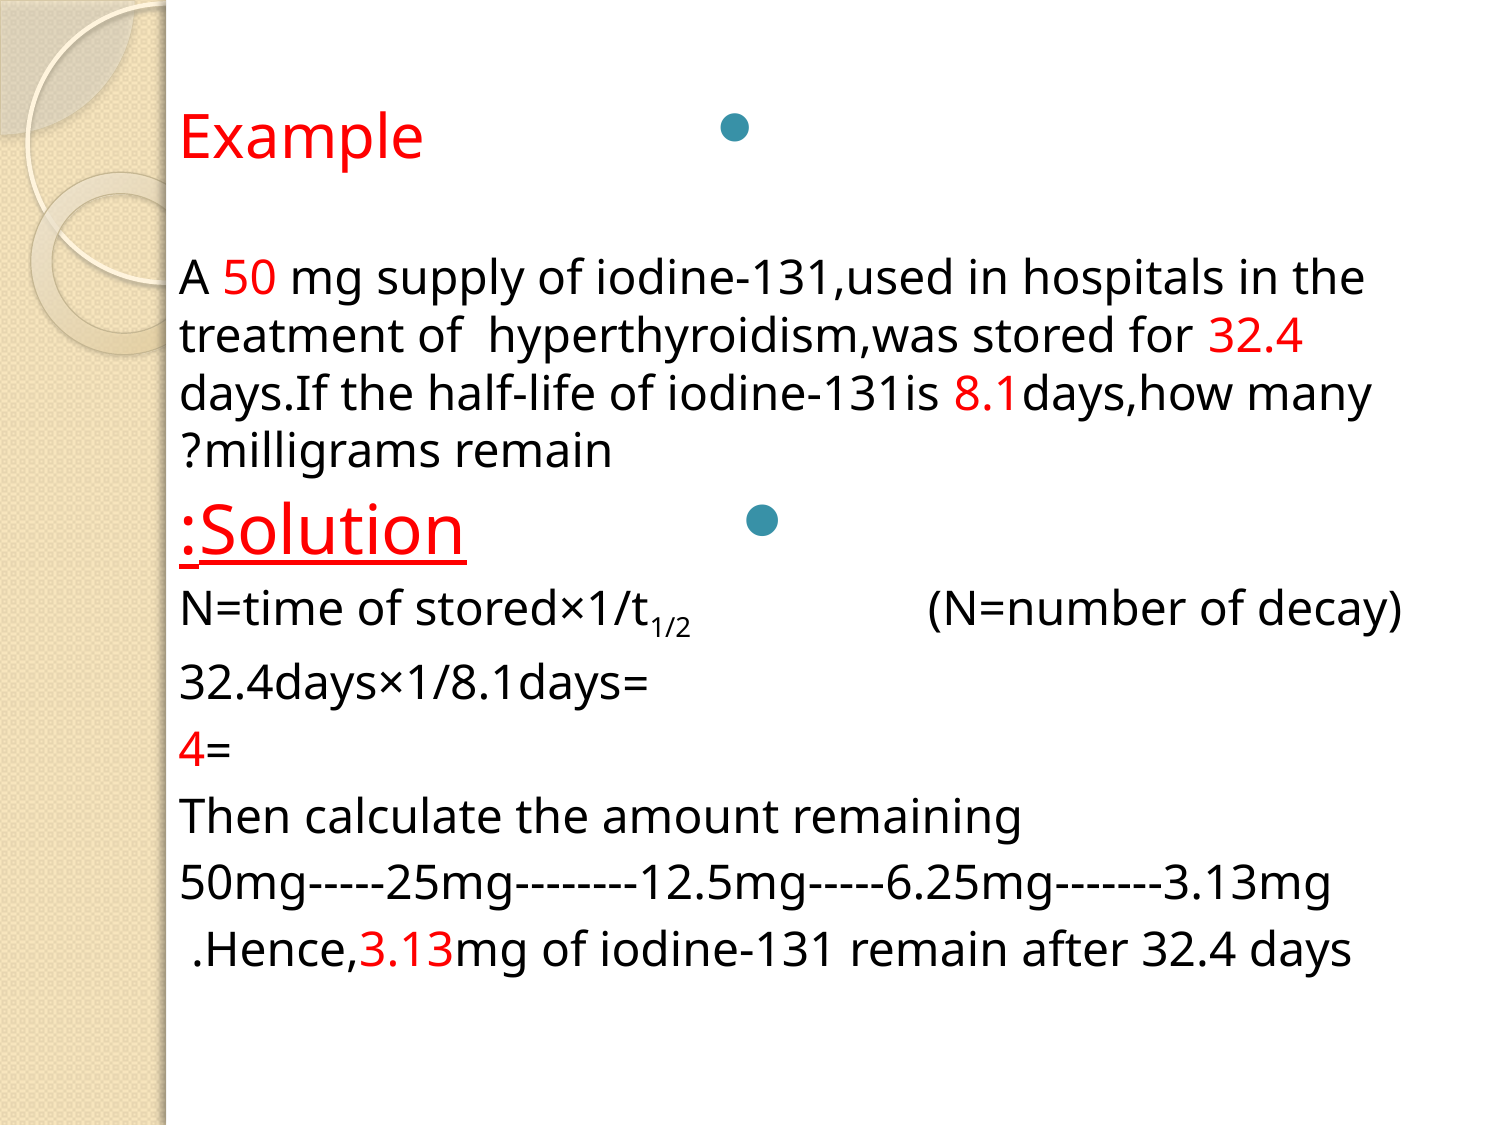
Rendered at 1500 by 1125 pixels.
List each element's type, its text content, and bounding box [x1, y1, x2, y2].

list Example A 50 mg supply of iodine-131,used in hospitals in the treatment of hyperthyroidism,was stored for 32.4 days.If the half-life of iodine-131is 8.1days,how many milligrams remain? Solution: N=time of stored×1/t1/2 (N=number of decay) =32.4days×1/8.1days =4 Then calculate the amount remaining 50mg-----25mg--------12.5mg-----6.25mg-------3.13mg Hence,3.13mg of iodine-131 remain after 32.4 days. [164, 90, 1451, 1067]
